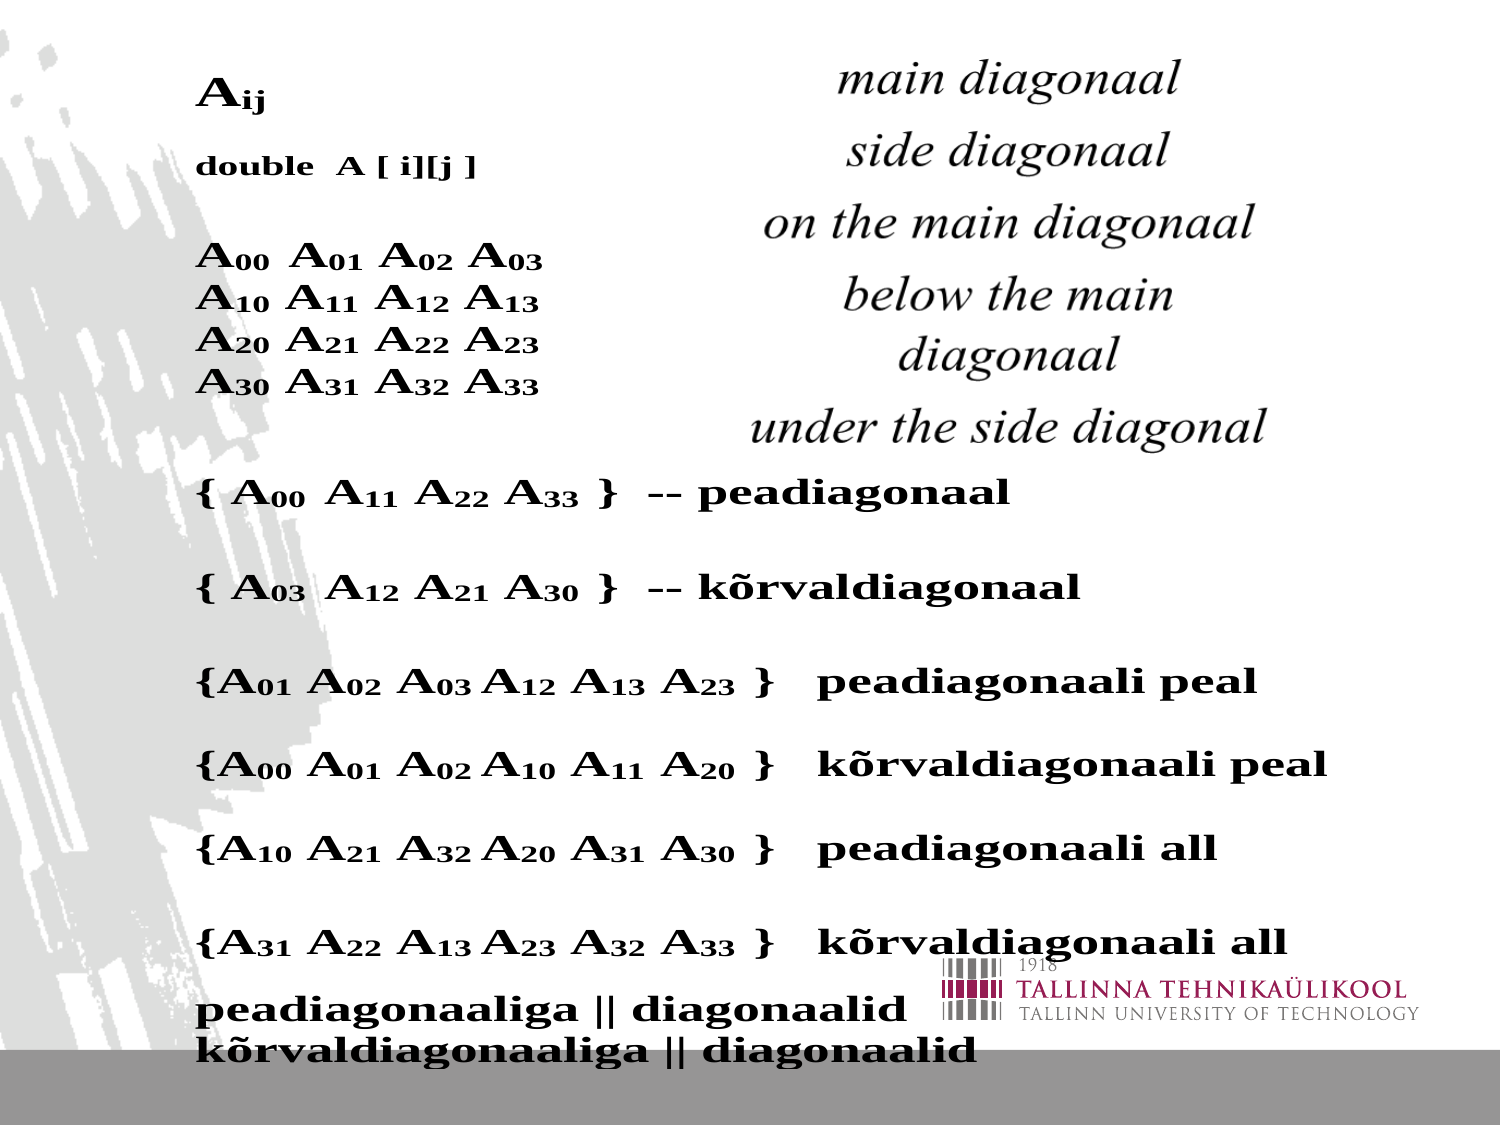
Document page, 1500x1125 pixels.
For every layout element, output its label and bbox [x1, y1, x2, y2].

picture [0, 28, 1329, 1070]
